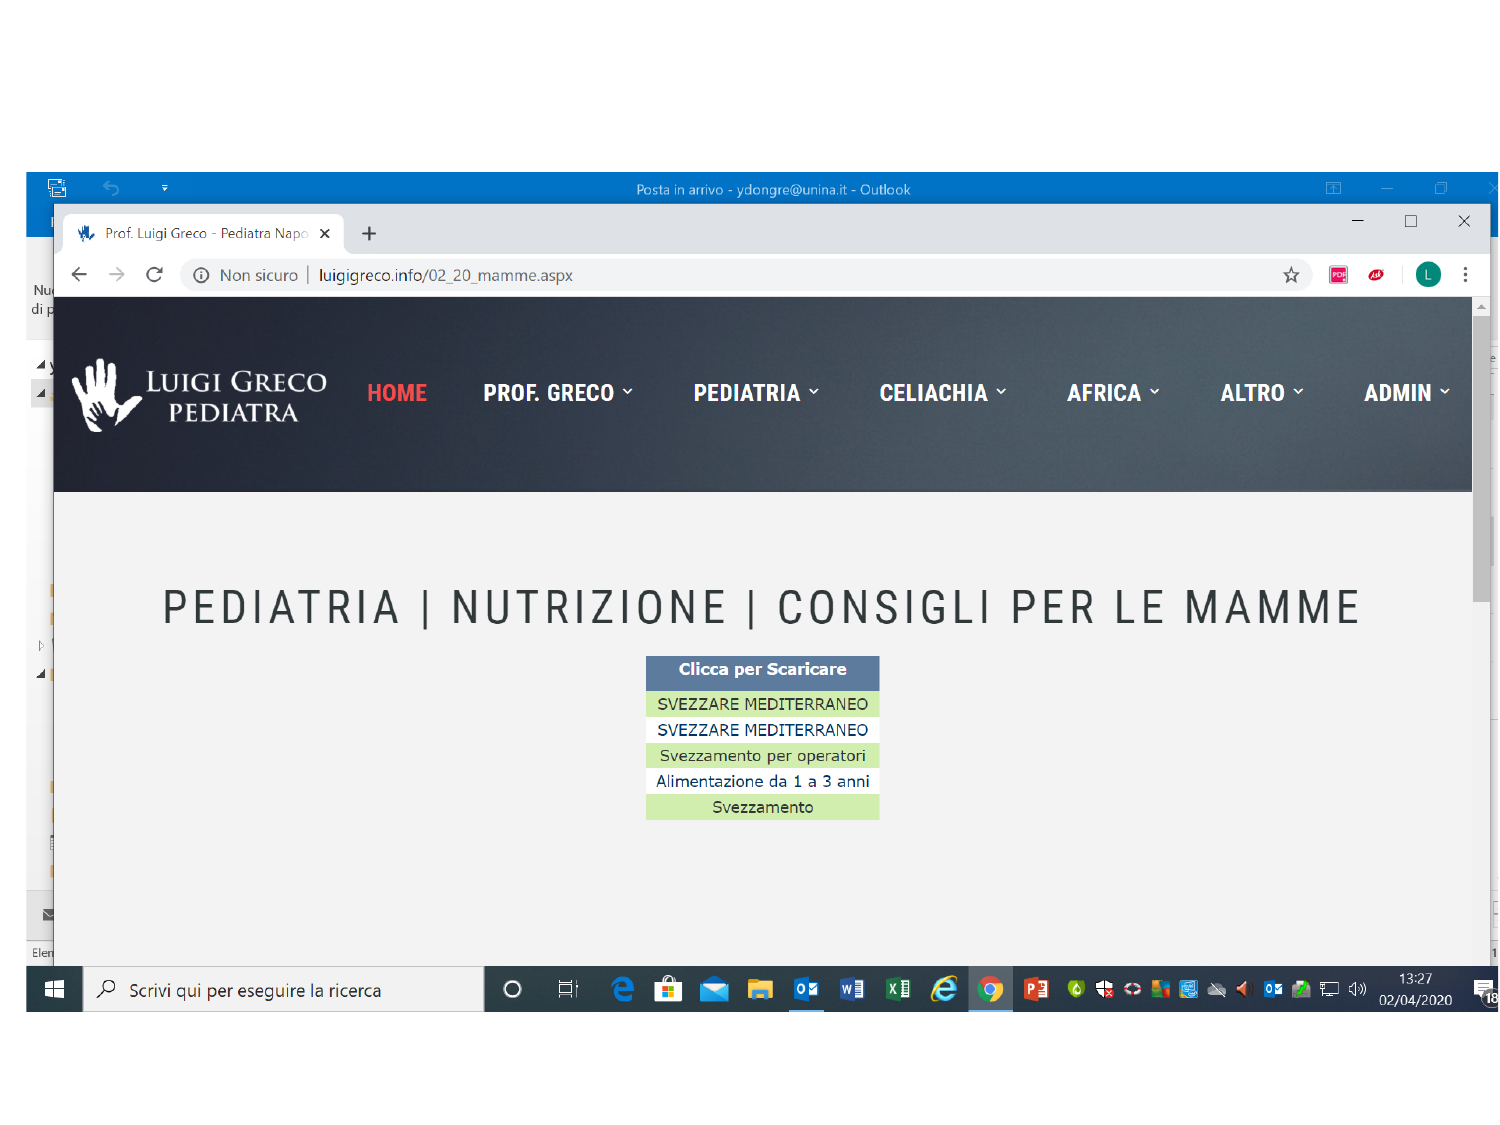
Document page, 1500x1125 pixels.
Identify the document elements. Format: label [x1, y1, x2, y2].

picture [25, 172, 1499, 1012]
